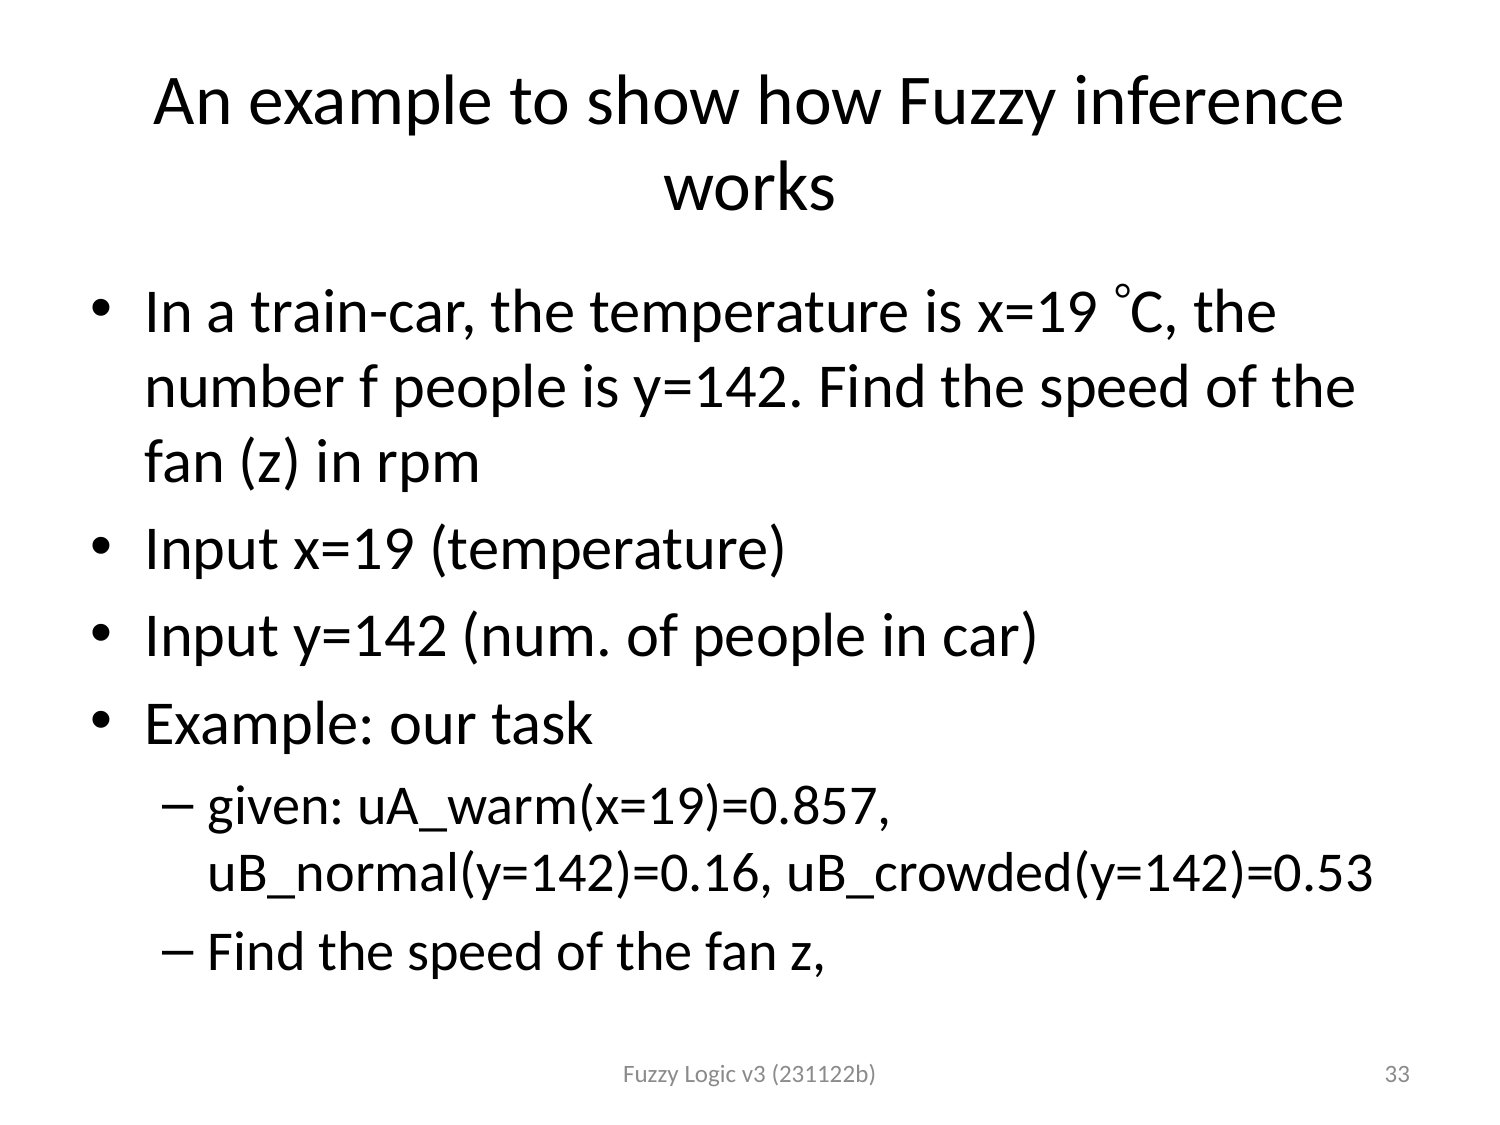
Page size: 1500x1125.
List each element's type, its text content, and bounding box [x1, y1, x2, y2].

title An example to show how Fuzzy inference works [75, 45, 1425, 233]
slide_number 33 [1074, 1042, 1425, 1103]
list In a train-car, the temperature is x=19 C, the number f people is y=142. Find the speed of the fan (z) in rpm Input x=19 (temperature) Input y=142 (num. of people in car) Example: our task given: uA_warm(x=19)=0.857, uB_normal(y=142)=0.16, uB_crowded(y=142)=0.53 Find the speed of the fan z, [75, 262, 1425, 1005]
footer Fuzzy Logic v3 (231122b) [512, 1042, 988, 1103]
